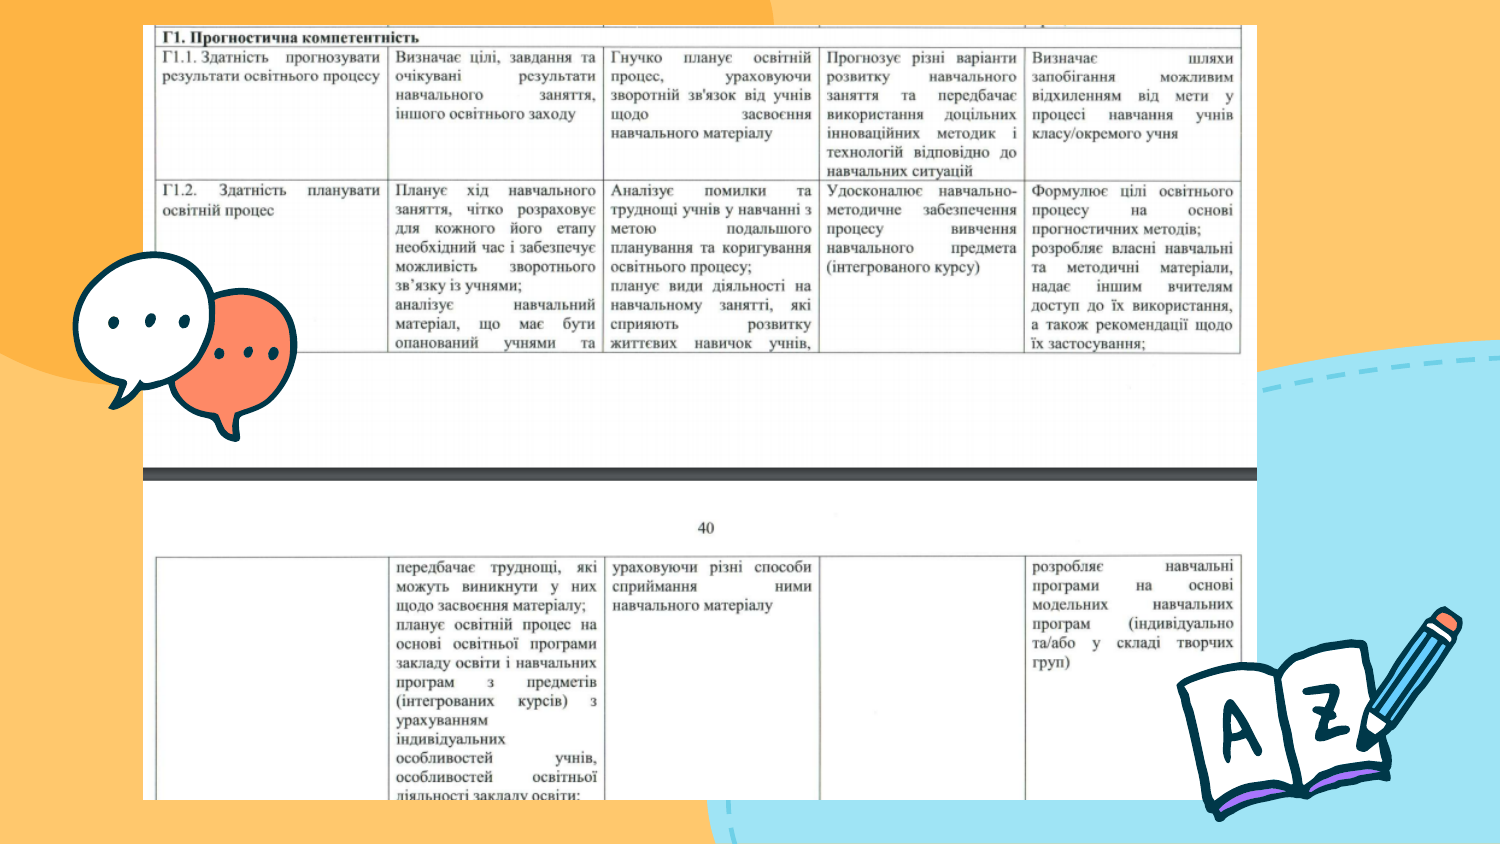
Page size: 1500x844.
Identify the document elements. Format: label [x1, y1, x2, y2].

text_box [1176, 638, 1393, 823]
text_box [1355, 605, 1464, 754]
picture [142, 24, 1258, 800]
text_box [70, 251, 299, 443]
